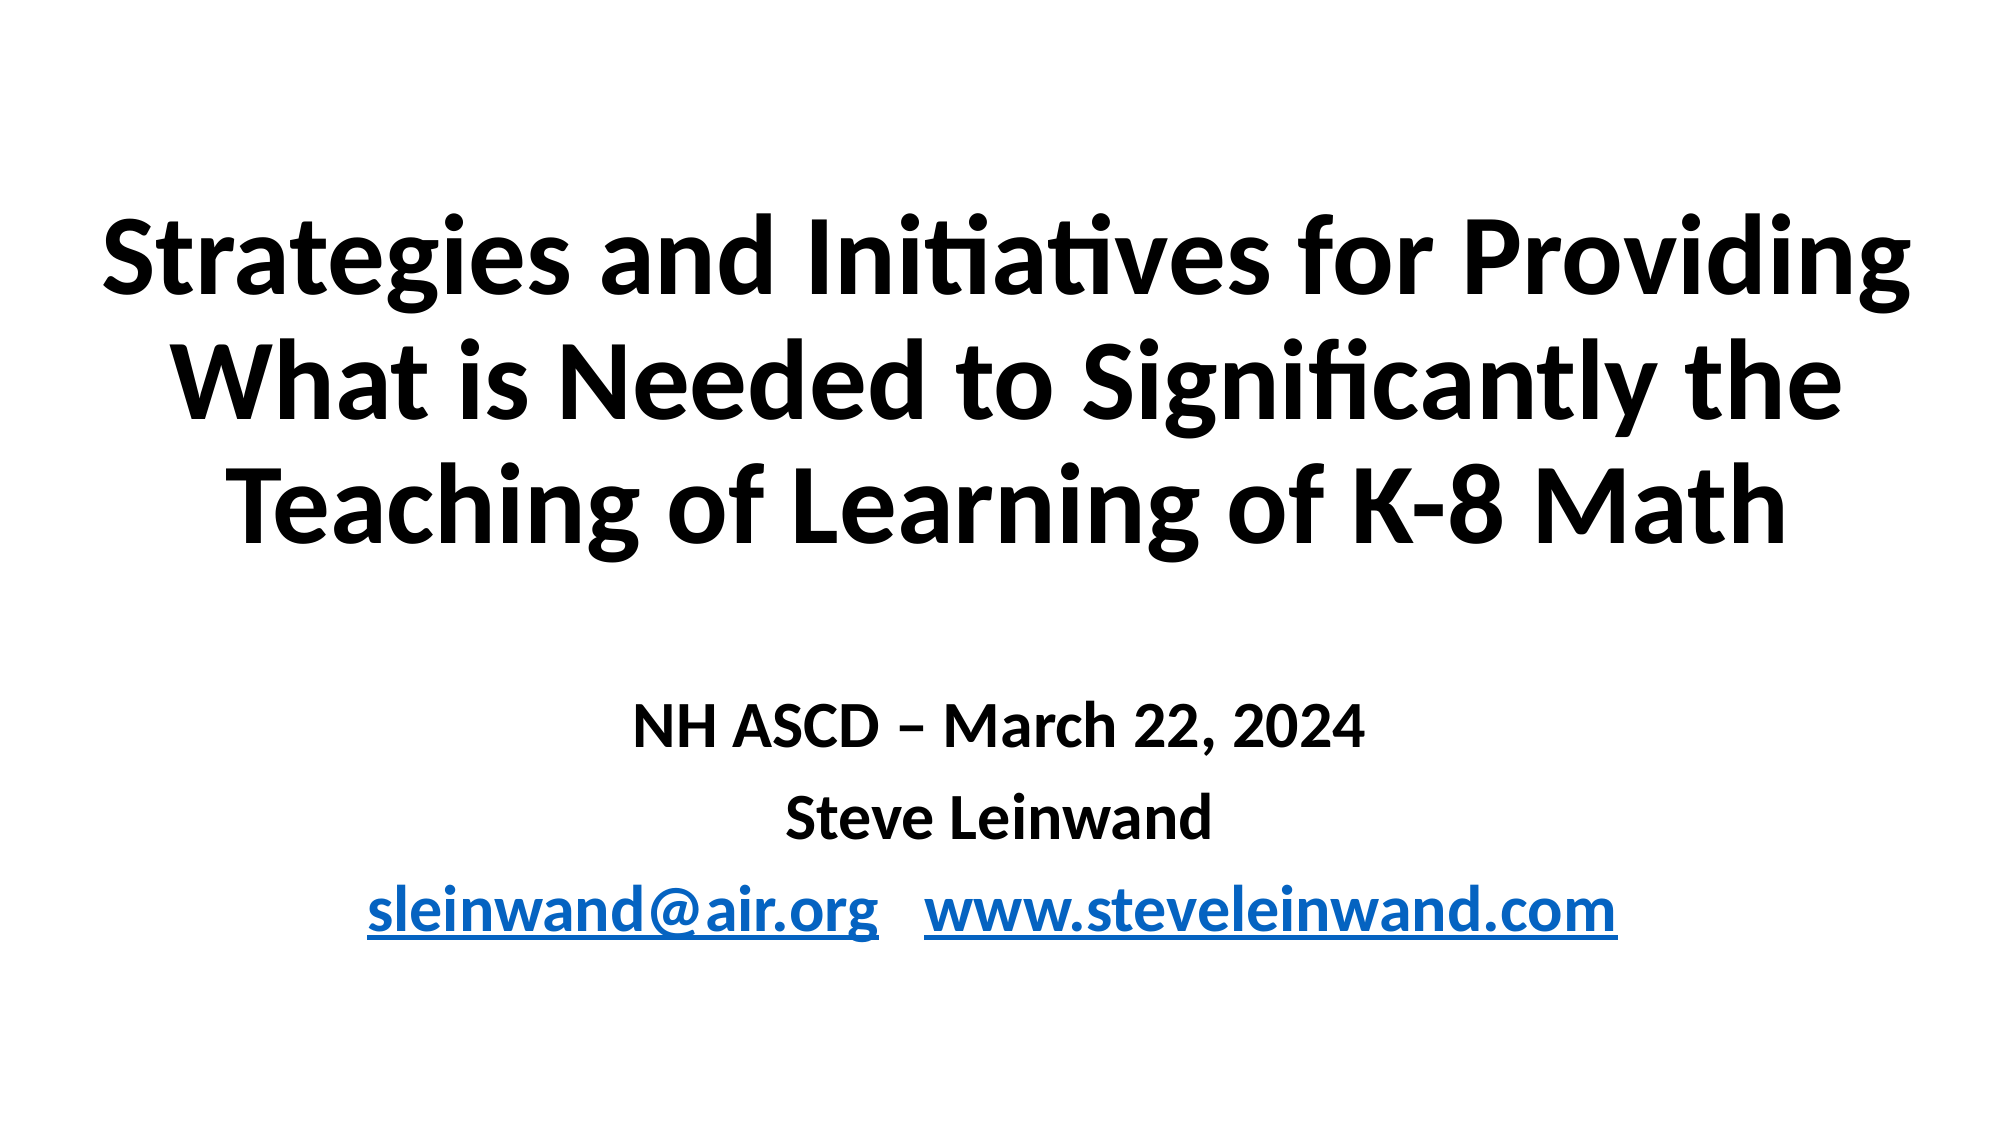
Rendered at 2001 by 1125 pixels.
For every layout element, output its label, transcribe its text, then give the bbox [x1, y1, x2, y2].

title Strategies and Initiatives for Providing What is Needed to Significantly the Teaching of Learning of K-8 Math [57, 184, 1958, 576]
subtitle NH ASCD – March 22, 2024 Steve Leinwand sleinwand@air.org www.steveleinwand.com [249, 683, 1750, 955]
